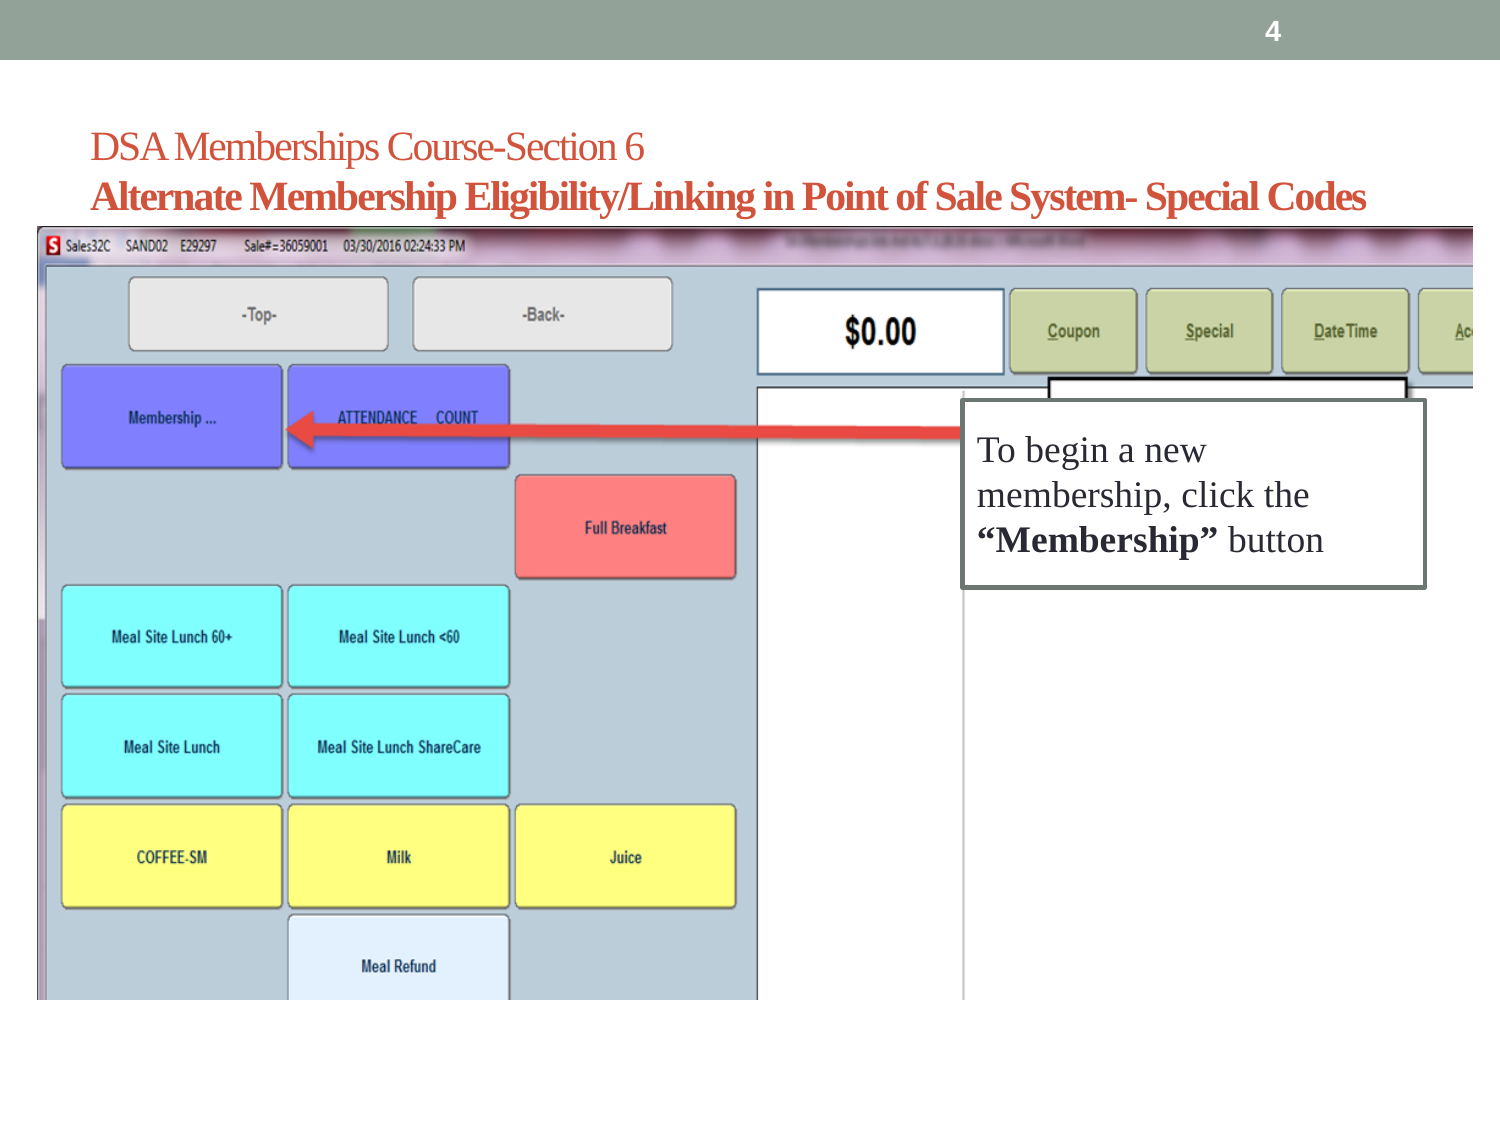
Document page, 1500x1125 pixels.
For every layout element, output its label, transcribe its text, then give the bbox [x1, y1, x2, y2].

picture [37, 226, 1473, 1001]
slide_number 4 [1250, 3, 1425, 57]
title DSA Memberships Course-Section 6 Alternate Membership Eligibility/Linking in Point of Sale System- Special Codes [75, 87, 1425, 223]
